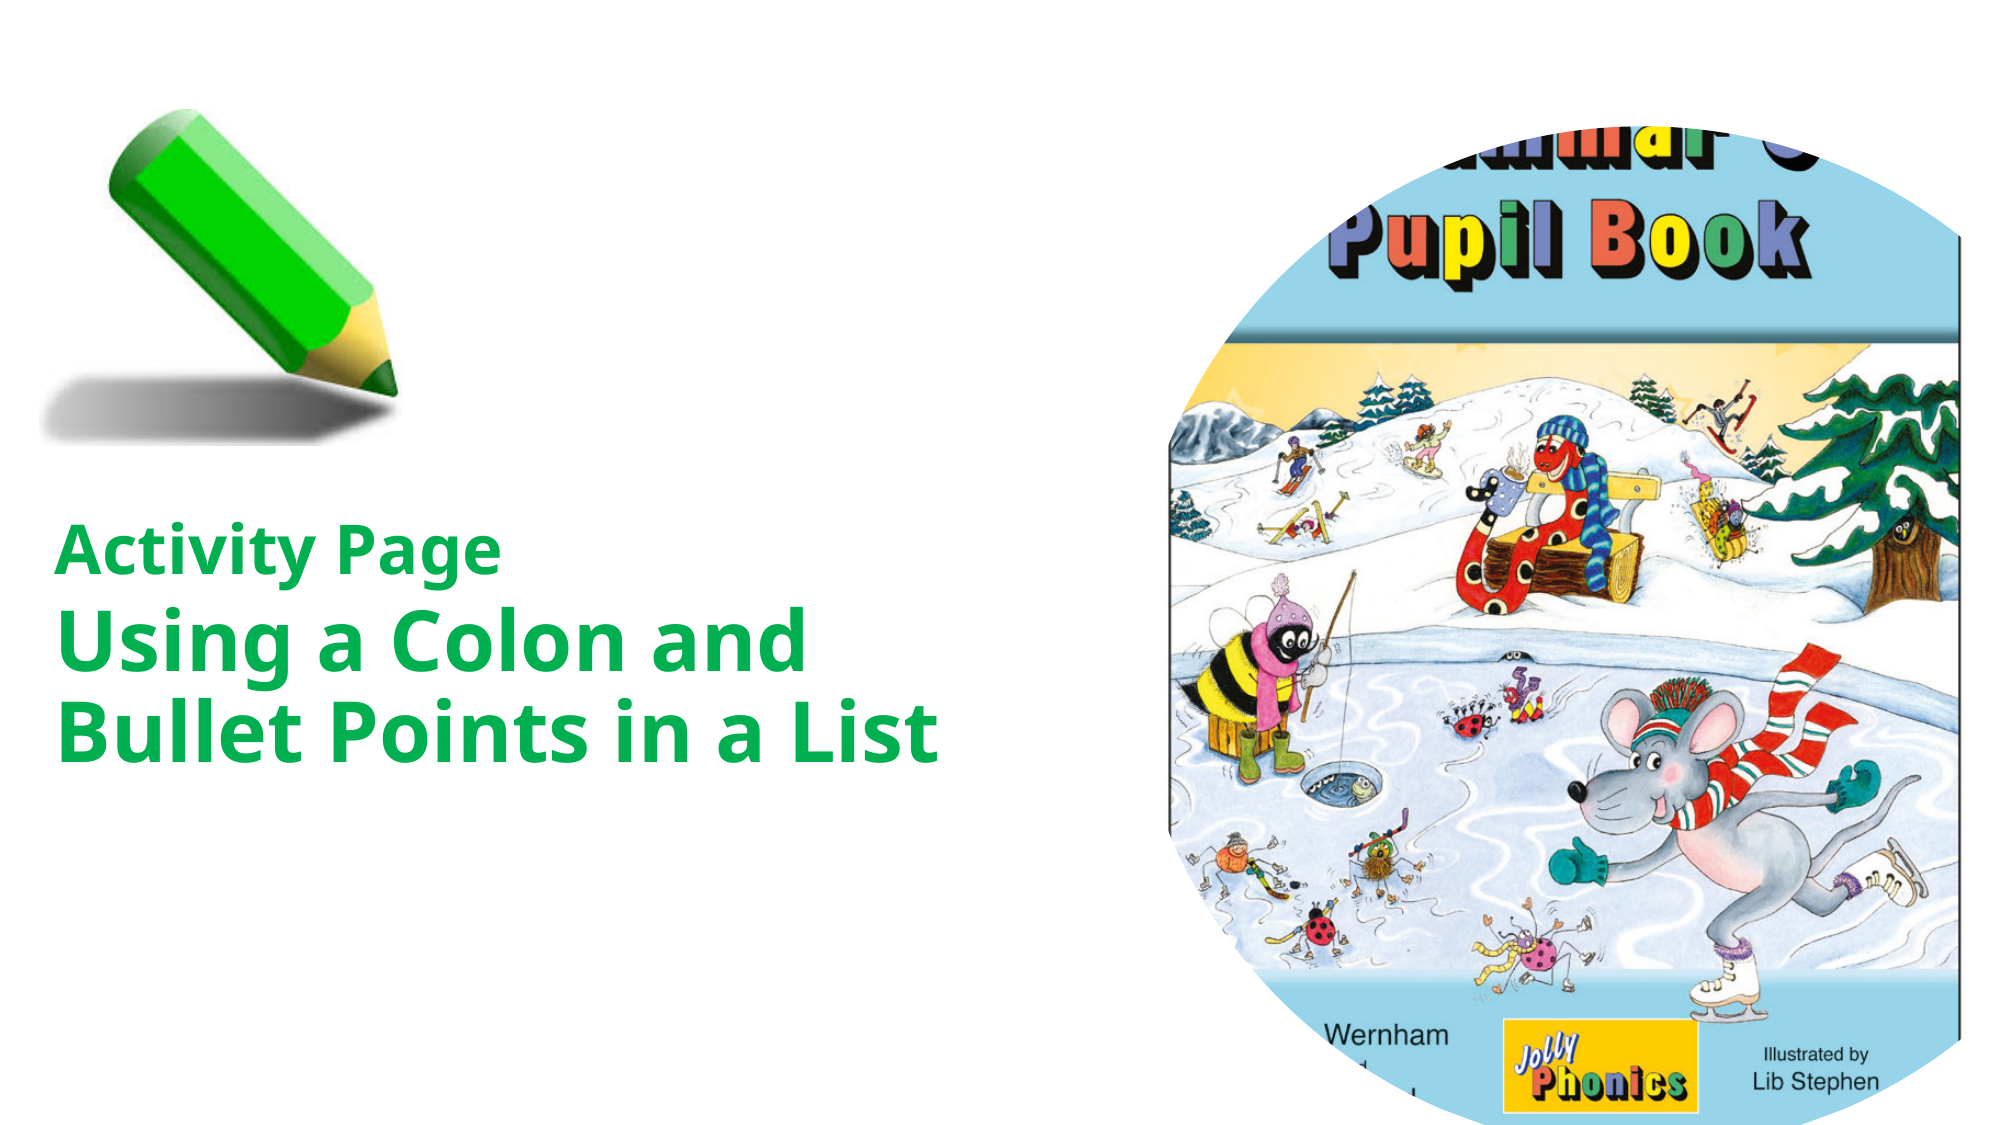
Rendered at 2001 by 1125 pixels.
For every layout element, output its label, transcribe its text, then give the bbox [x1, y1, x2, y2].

picture [1130, 126, 2000, 1125]
picture [39, 109, 406, 446]
text_box Activity Page Using a Colon and Bullet Points in a List [39, 507, 1025, 852]
